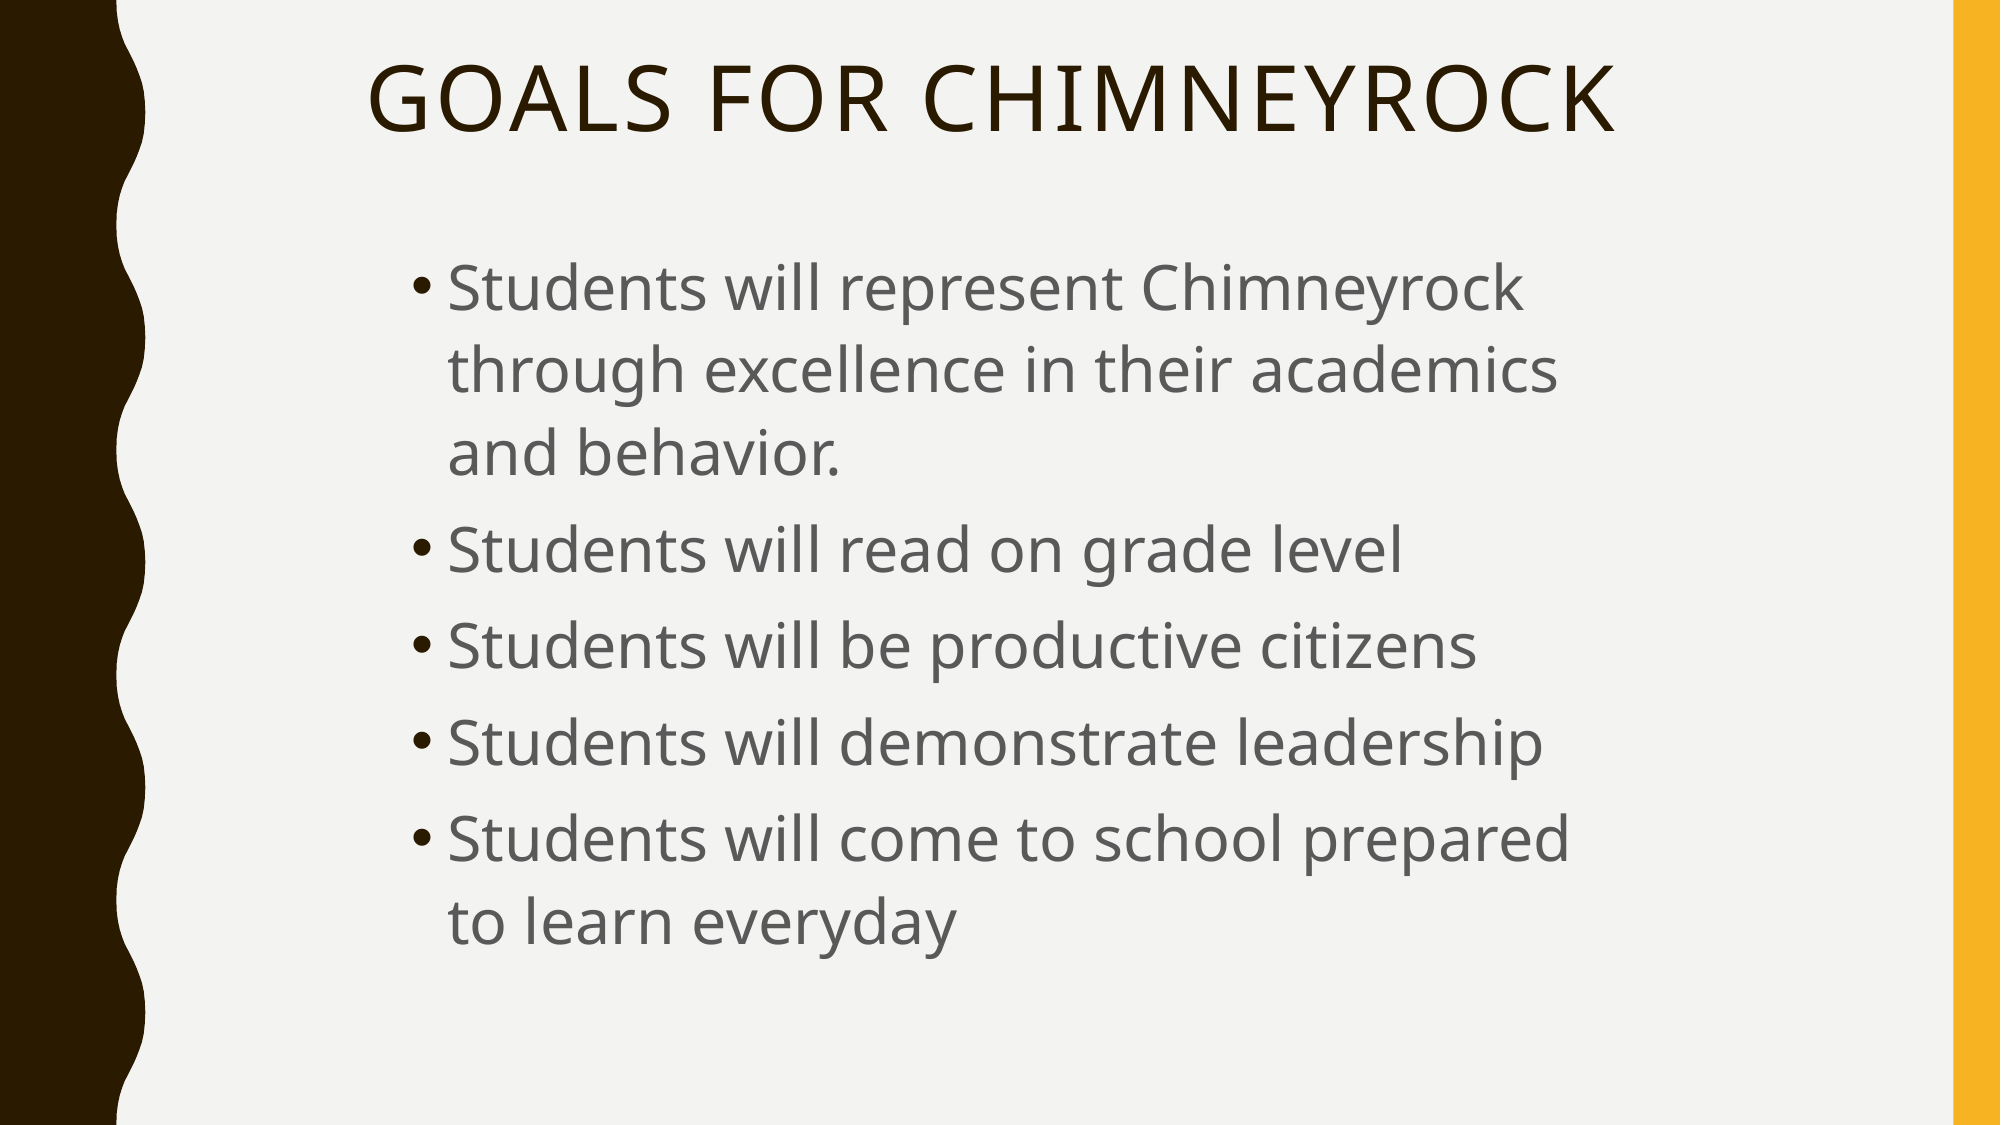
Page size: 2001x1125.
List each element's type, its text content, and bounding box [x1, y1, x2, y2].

list Students will represent Chimneyrock through excellence in their academics and behavior. Students will read on grade level Students will be productive citizens Students will demonstrate leadership Students will come to school prepared to learn everyday [396, 232, 1649, 965]
title Goals for Chimneyrock [350, 45, 1688, 233]
